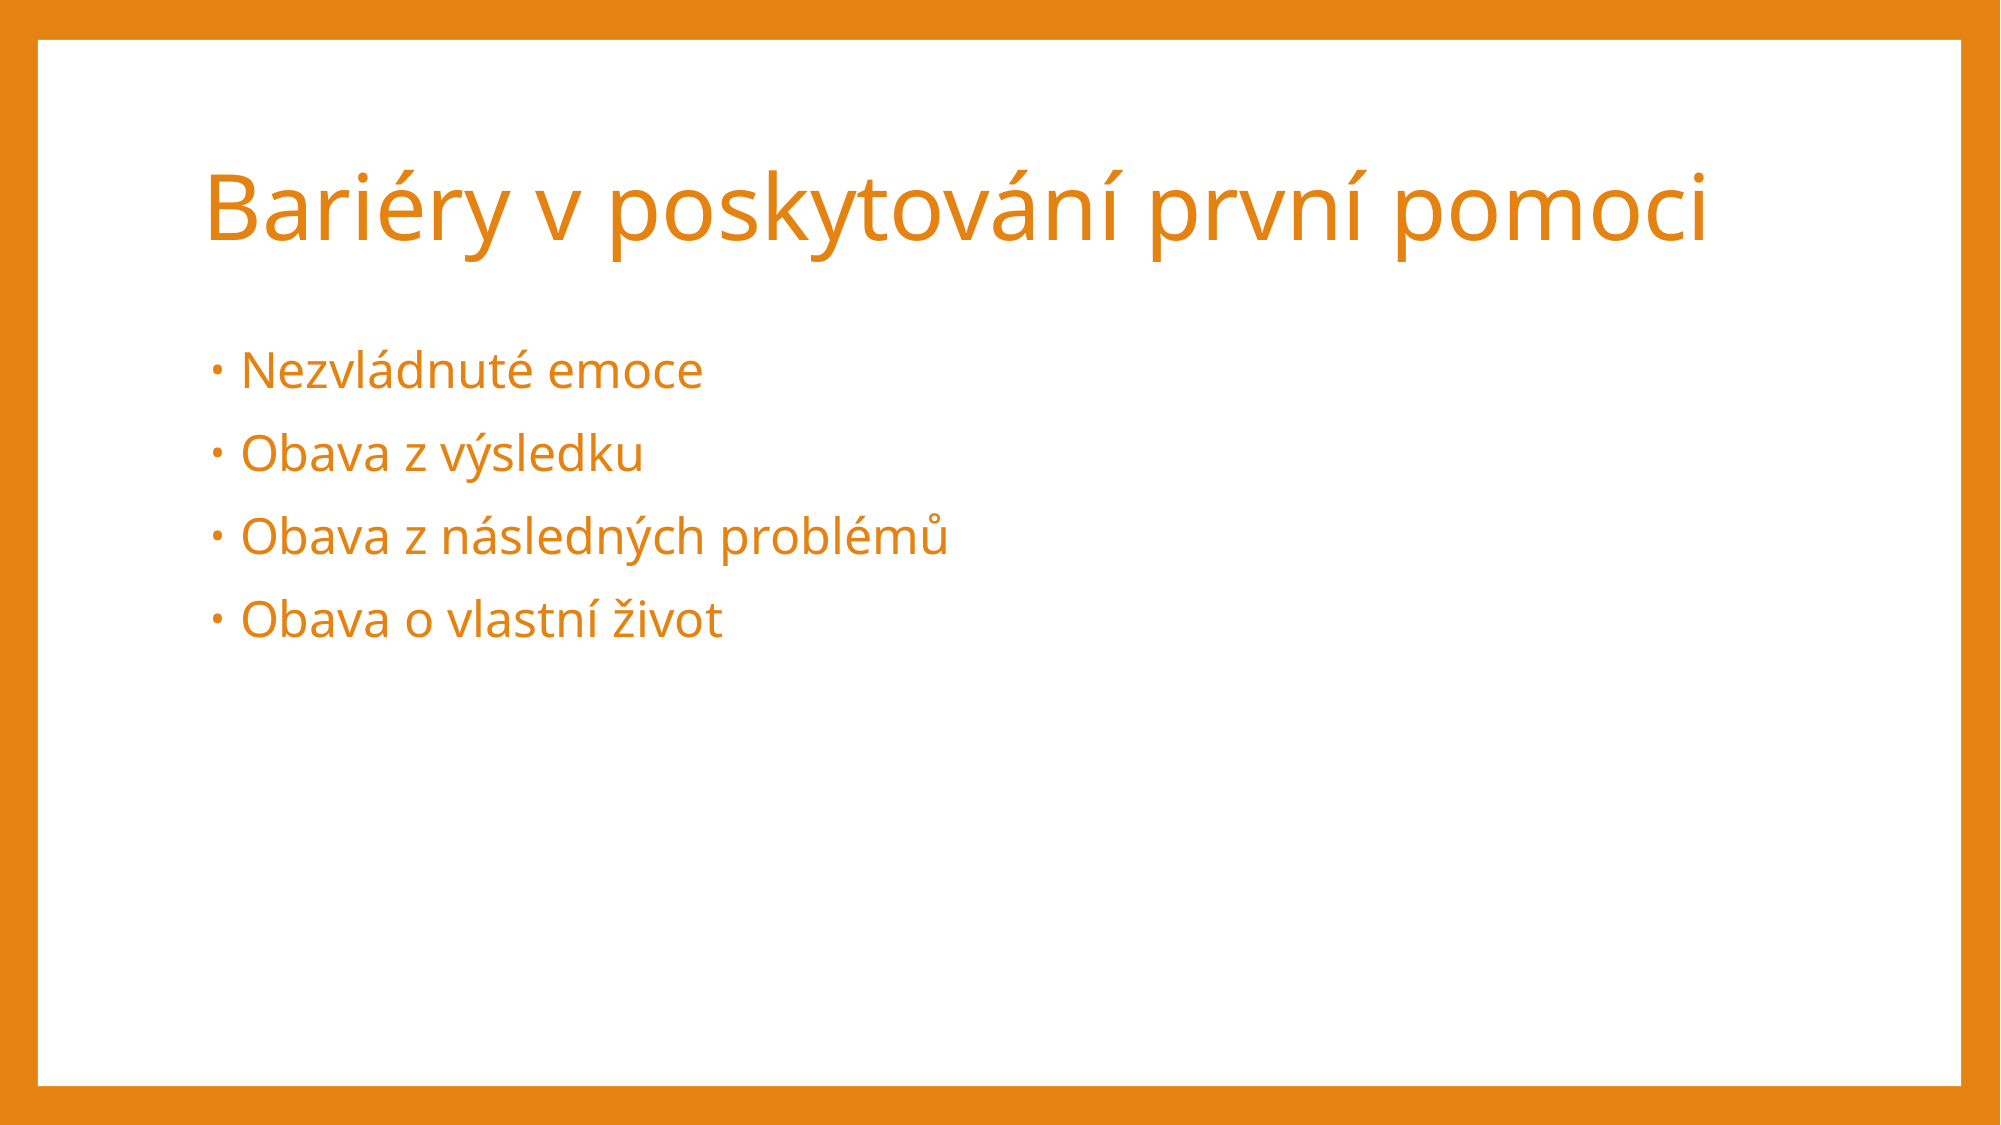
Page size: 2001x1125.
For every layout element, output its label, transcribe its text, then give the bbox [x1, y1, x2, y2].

title Bariéry v poskytování první pomoci [187, 99, 1808, 323]
list Nezvládnuté emoce Obava z výsledku Obava z následných problémů Obava o vlastní život [187, 337, 1808, 1000]
